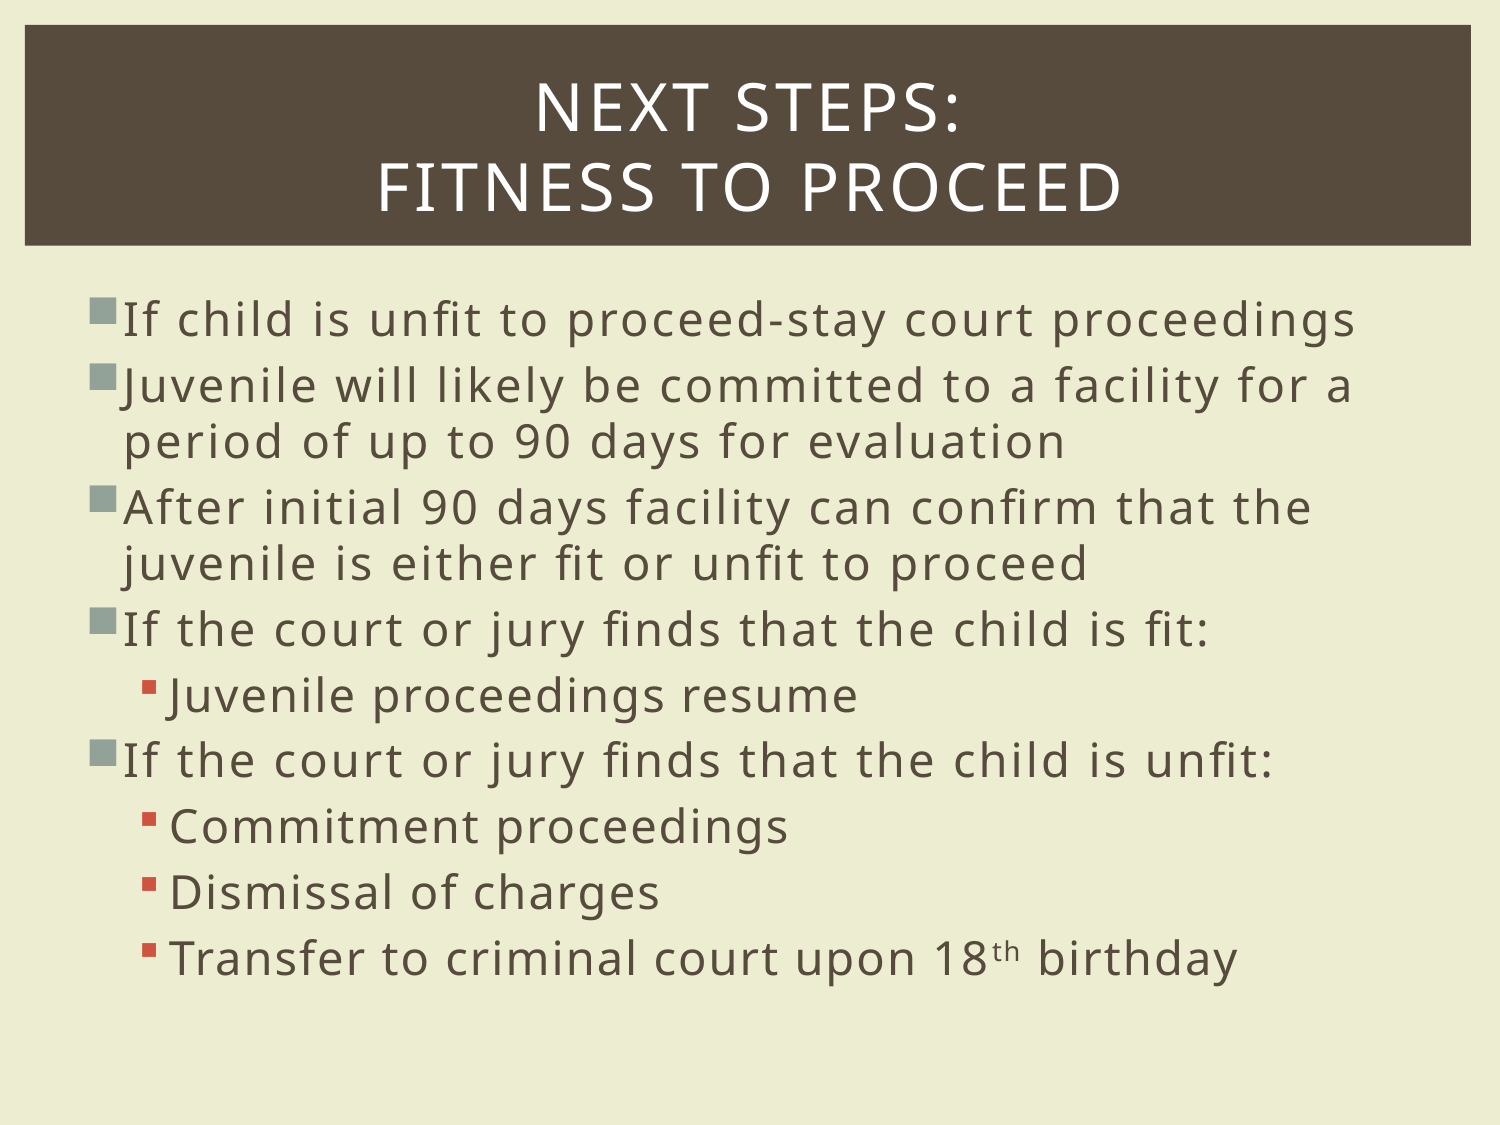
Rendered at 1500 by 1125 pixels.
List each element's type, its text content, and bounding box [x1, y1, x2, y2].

list If child is unfit to proceed-stay court proceedings Juvenile will likely be committed to a facility for a period of up to 90 days for evaluation After initial 90 days facility can confirm that the juvenile is either fit or unfit to proceed If the court or jury finds that the child is fit: Juvenile proceedings resume If the court or jury finds that the child is unfit: Commitment proceedings Dismissal of charges Transfer to criminal court upon 18th birthday [62, 281, 1442, 1005]
title Next Steps: fitness to proceed [62, 58, 1438, 232]
